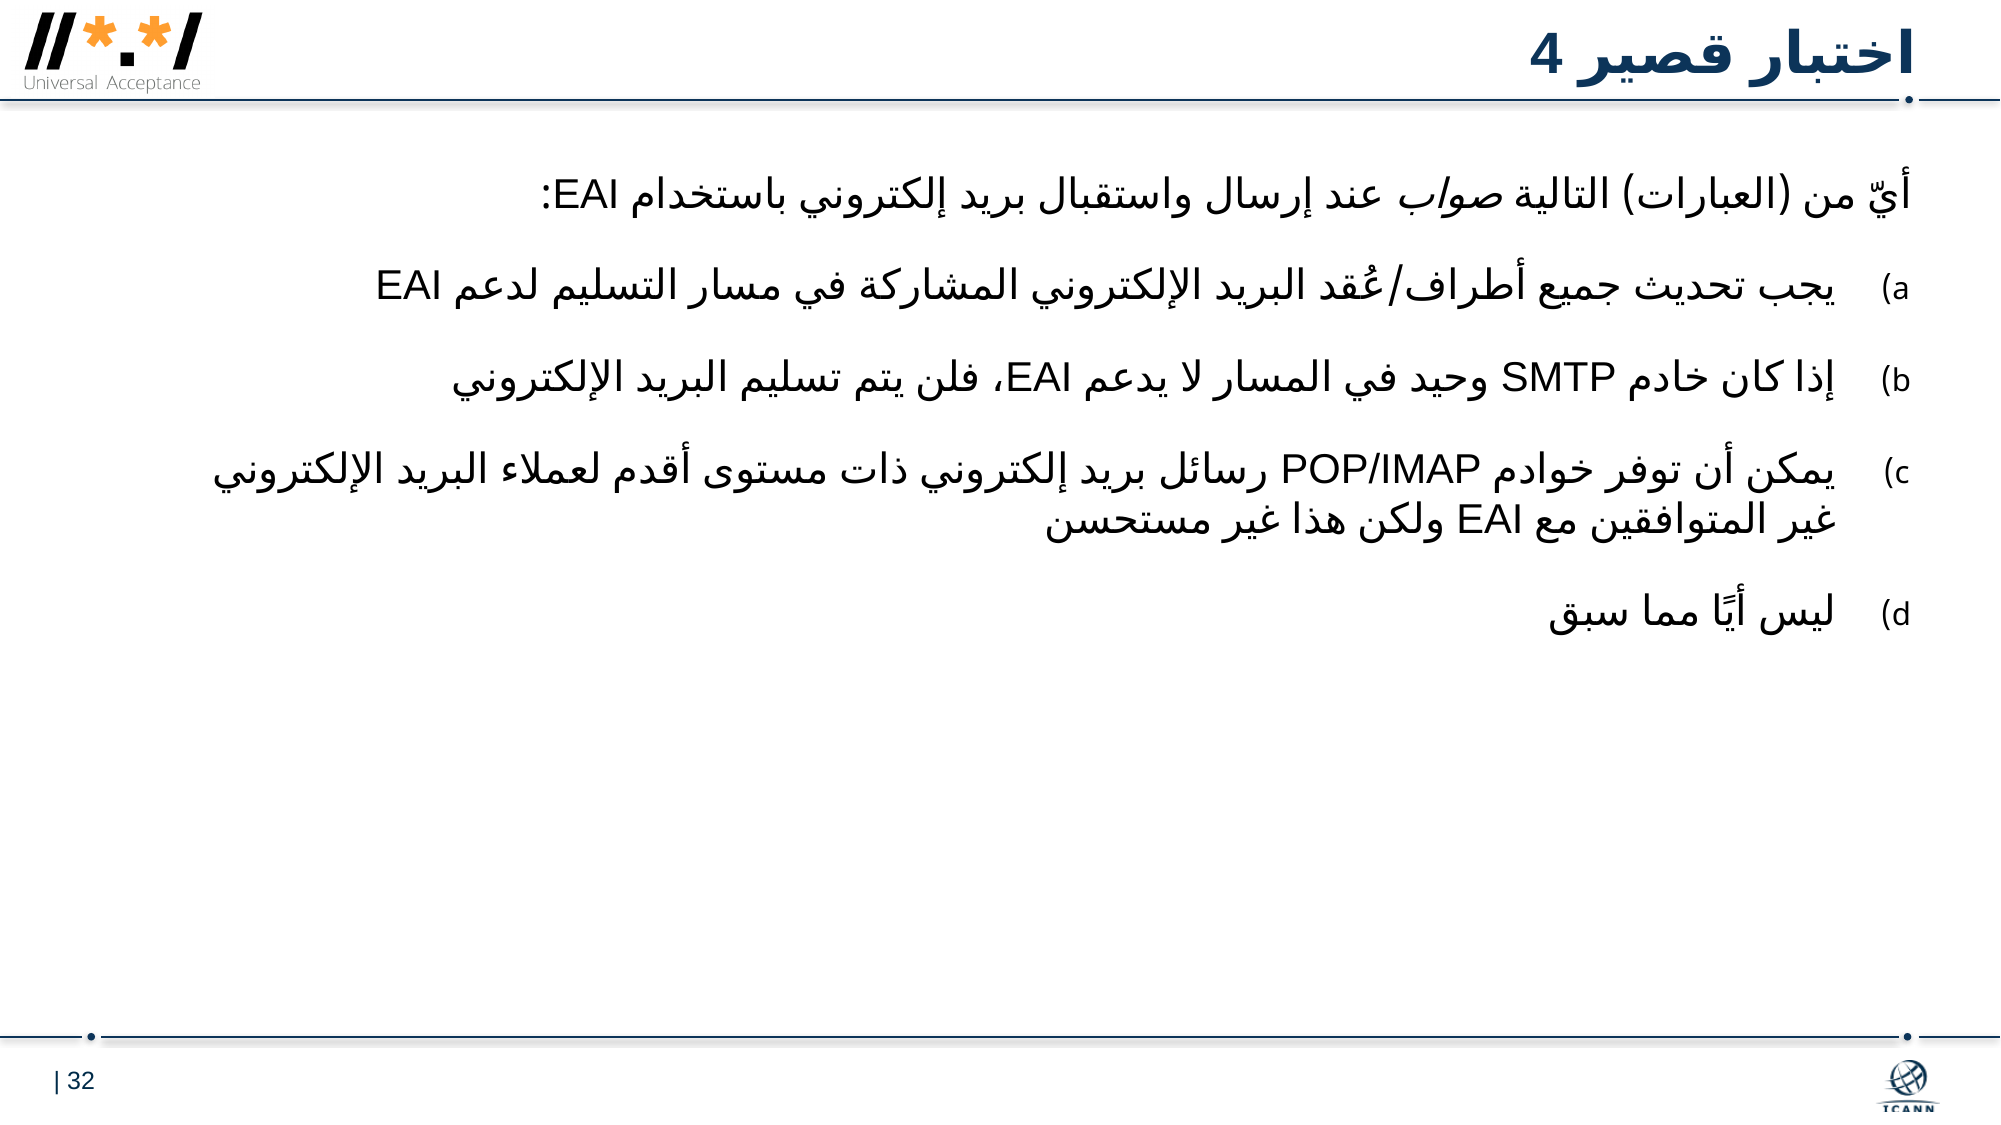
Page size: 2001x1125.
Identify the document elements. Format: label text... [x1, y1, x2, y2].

title اختبار قصير 4 [218, 7, 1932, 82]
picture [10, 5, 215, 99]
list أيّ من (العبارات) التالية صواب عند إرسال واستقبال بريد إلكتروني باستخدام EAI: يجب تحديث جميع أطراف/عُقد البريد الإلكتروني المشاركة في مسار التسليم لدعم EAI إذا كان خادم SMTP وحيد في المسار لا يدعم EAI، فلن يتم تسليم البريد الإلكتروني يمكن أن توفر خوادم POP/IMAP رسائل بريد إلكتروني ذات مستوى أقدم لعملاء البريد الإلكتروني غير المتوافقين مع EAI ولكن هذا غير مستحسن ليس أيًا مما سبق [159, 166, 1912, 949]
